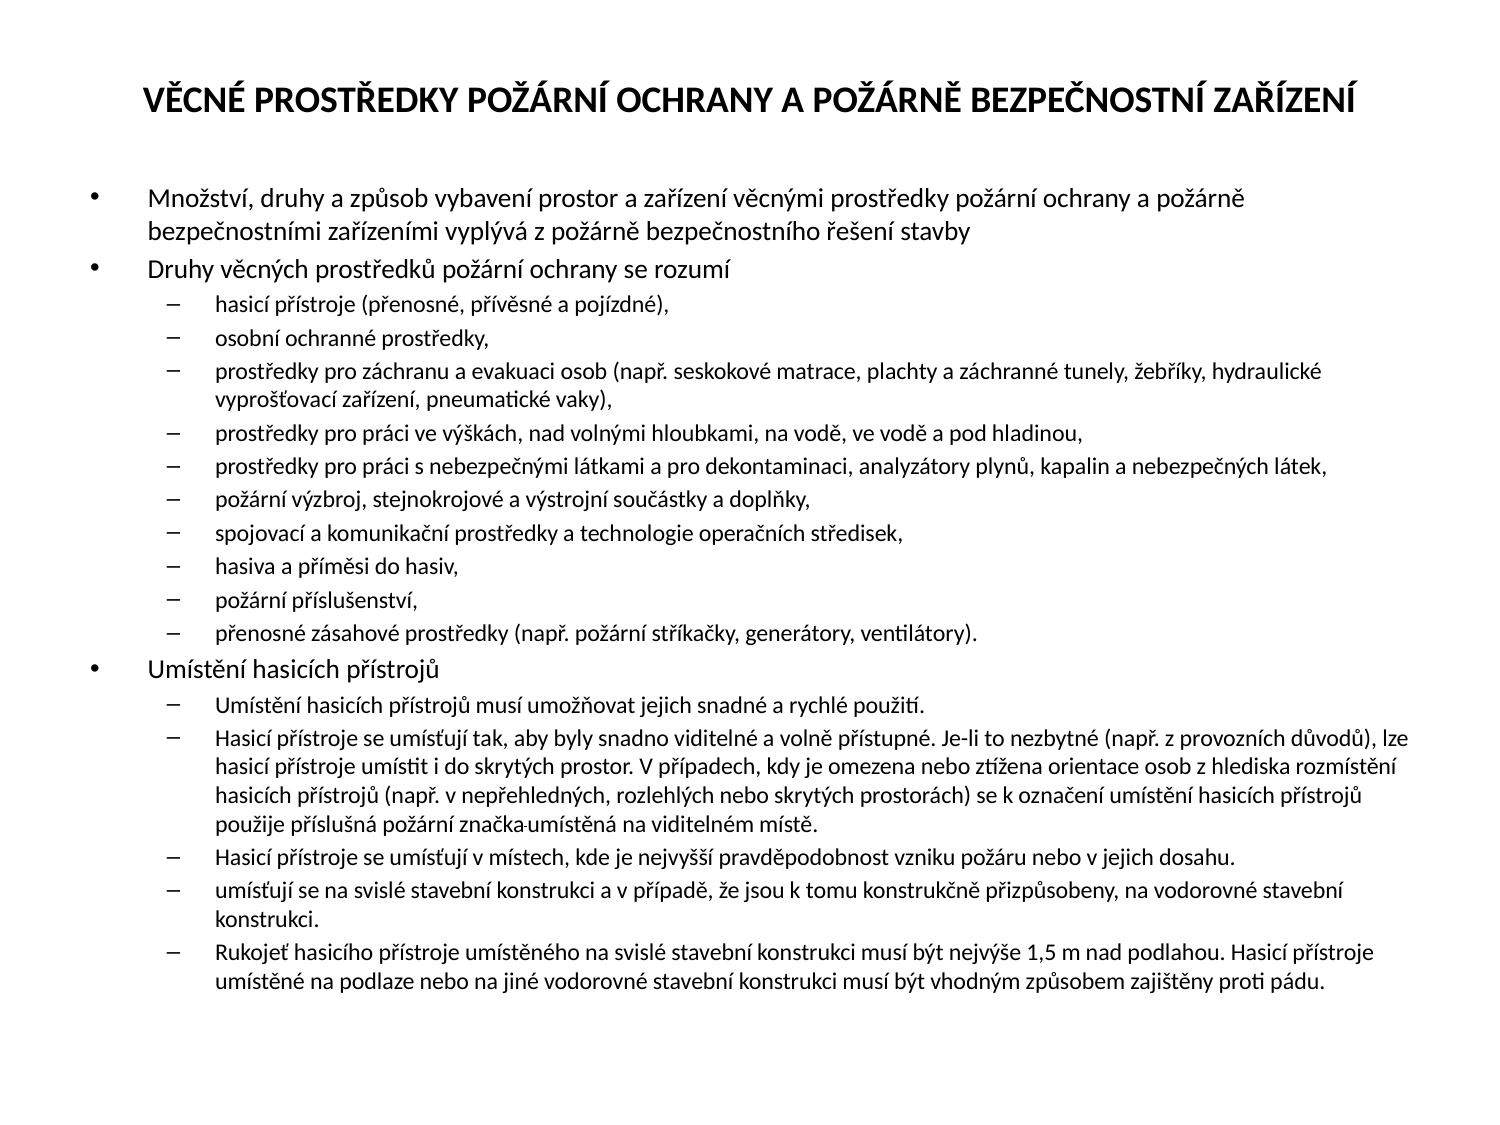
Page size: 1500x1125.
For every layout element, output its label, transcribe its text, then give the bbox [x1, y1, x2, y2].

list Množství, druhy a způsob vybavení prostor a zařízení věcnými prostředky požární ochrany a požárně bezpečnostními zařízeními vyplývá z požárně bezpečnostního řešení stavby Druhy věcných prostředků požární ochrany se rozumí hasicí přístroje (přenosné, přívěsné a pojízdné), osobní ochranné prostředky, prostředky pro záchranu a evakuaci osob (např. seskokové matrace, plachty a záchranné tunely, žebříky, hydraulické vyprošťovací zařízení, pneumatické vaky), prostředky pro práci ve výškách, nad volnými hloubkami, na vodě, ve vodě a pod hladinou, prostředky pro práci s nebezpečnými látkami a pro dekontaminaci, analyzátory plynů, kapalin a nebezpečných látek, požární výzbroj, stejnokrojové a výstrojní součástky a doplňky, spojovací a komunikační prostředky a technologie operačních středisek, hasiva a příměsi do hasiv, požární příslušenství, přenosné zásahové prostředky (např. požární stříkačky, generátory, ventilátory). Umístění hasicích přístrojů Umístění hasicích přístrojů musí umožňovat jejich snadné a rychlé použití. Hasicí přístroje se umísťují tak, aby byly snadno viditelné a volně přístupné. Je-li to nezbytné (např. z provozních důvodů), lze hasicí přístroje umístit i do skrytých prostor. V případech, kdy je omezena nebo ztížena orientace osob z hlediska rozmístění hasicích přístrojů (např. v nepřehledných, rozlehlých nebo skrytých prostorách) se k označení umístění hasicích přístrojů použije příslušná požární značka umístěná na viditelném místě. Hasicí přístroje se umísťují v místech, kde je nejvyšší pravděpodobnost vzniku požáru nebo v jejich dosahu. umísťují se na svislé stavební konstrukci a v případě, že jsou k tomu konstrukčně přizpůsobeny, na vodorovné stavební konstrukci. Rukojeť hasicího přístroje umístěného na svislé stavební konstrukci musí být nejvýše 1,5 m nad podlahou. Hasicí přístroje umístěné na podlaze nebo na jiné vodorovné stavební konstrukci musí být vhodným způsobem zajištěny proti pádu. [75, 172, 1425, 1005]
title VĚCNÉ PROSTŘEDKY POŽÁRNÍ OCHRANY A POŽÁRNĚ BEZPEČNOSTNÍ ZAŘÍZENÍ [75, 45, 1425, 149]
